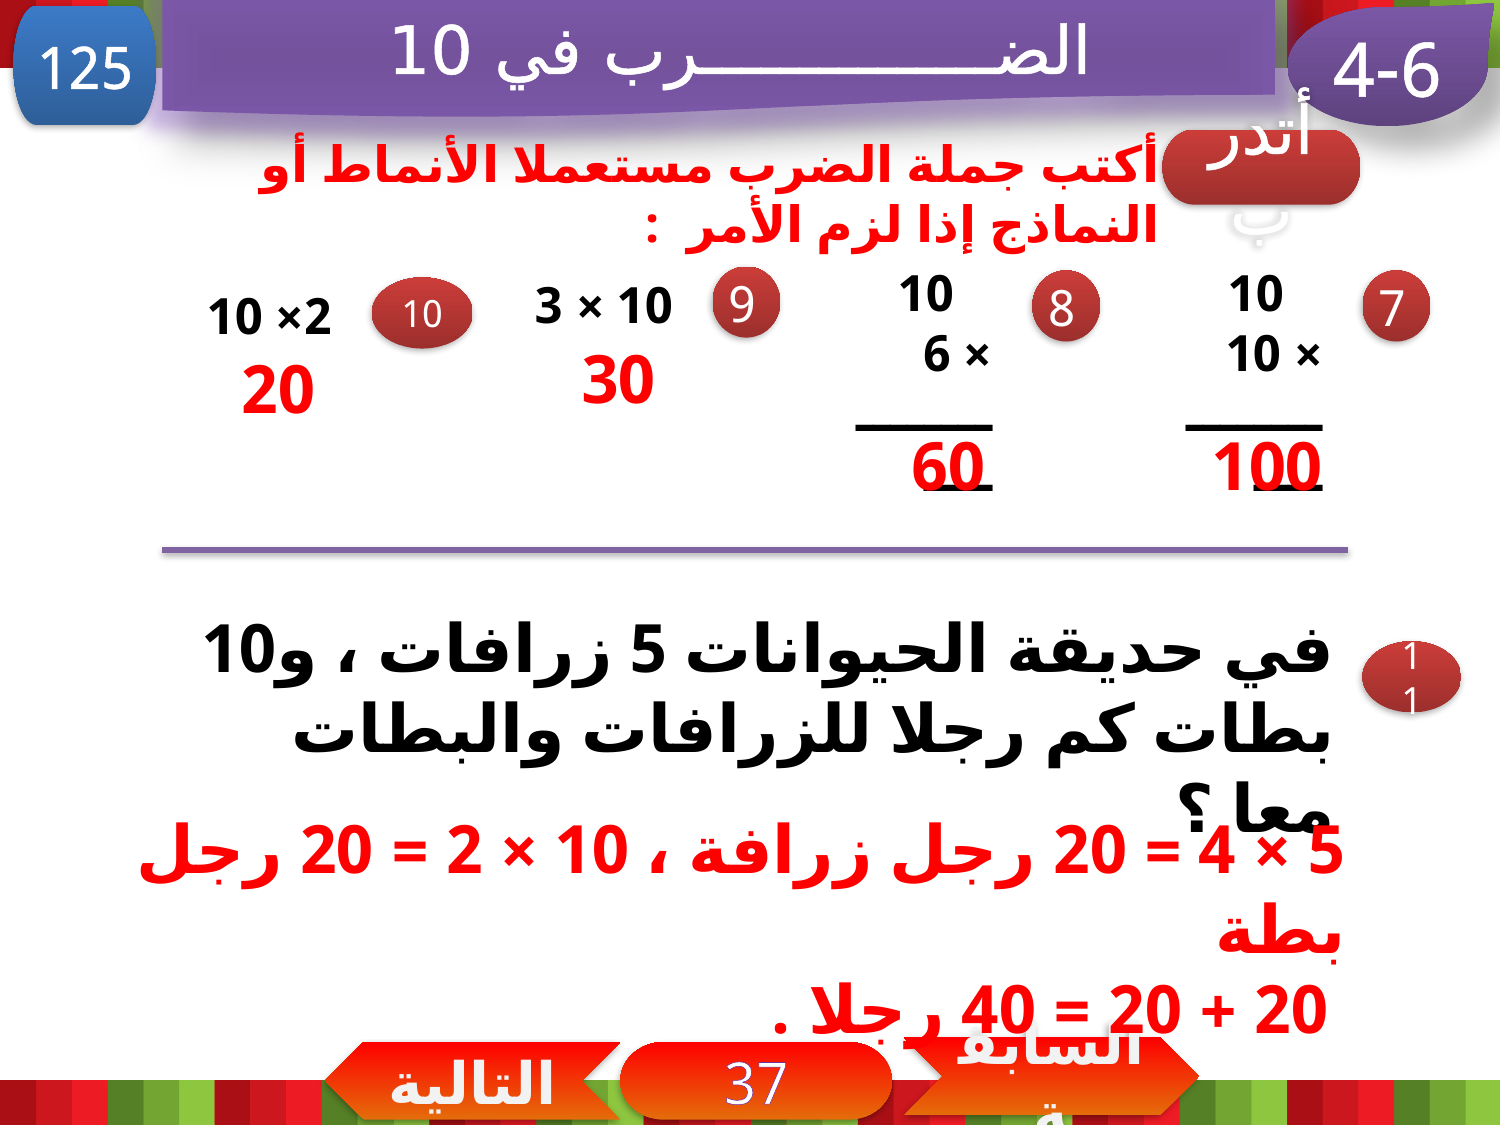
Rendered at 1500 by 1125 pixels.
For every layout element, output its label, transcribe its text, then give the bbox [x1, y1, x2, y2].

text_box 30 [562, 328, 671, 424]
text_box 4-6 [1287, 2, 1495, 127]
text_box 2× 10 [174, 276, 347, 352]
text_box في حديقة الحيوانات 5 زرافات ، و10 بطات كم رجلا للزرافات والبطات معا ؟ [137, 598, 1350, 799]
text_box 7 [1362, 270, 1431, 342]
text_box 10 × 6 ــــــــــــ [835, 253, 1008, 509]
text_box السابقة [903, 1055, 1200, 1116]
text_box الضـــــــــــــــرب في 10 [162, 0, 1275, 117]
text_box 9 [712, 266, 781, 338]
text_box 60 [891, 416, 1000, 512]
text_box 10 × 3 [515, 265, 688, 341]
text_box 11 [1362, 641, 1462, 713]
text_box أتدرب [1175, 129, 1361, 205]
text_box أكتب جملة الضرب مستعملا الأنماط أو النماذج إذا لزم الأمر : [137, 124, 1175, 260]
text_box التالية [324, 1055, 621, 1120]
text_box 10 [371, 277, 473, 349]
text_box 8 [1032, 270, 1101, 342]
text_box 20 [221, 339, 330, 435]
picture [0, 0, 1500, 1125]
text_box 37 [620, 1055, 892, 1120]
text_box 5 × 4 = 20 رجل زرافة ، 10 × 2 = 20 رجل بطة 20 + 20 = 40 رجلا . [109, 799, 1361, 1055]
text_box 100 [1187, 416, 1338, 512]
text_box 10 × 10 ــــــــــــ [1165, 253, 1338, 509]
text_box 125 [13, 5, 157, 125]
